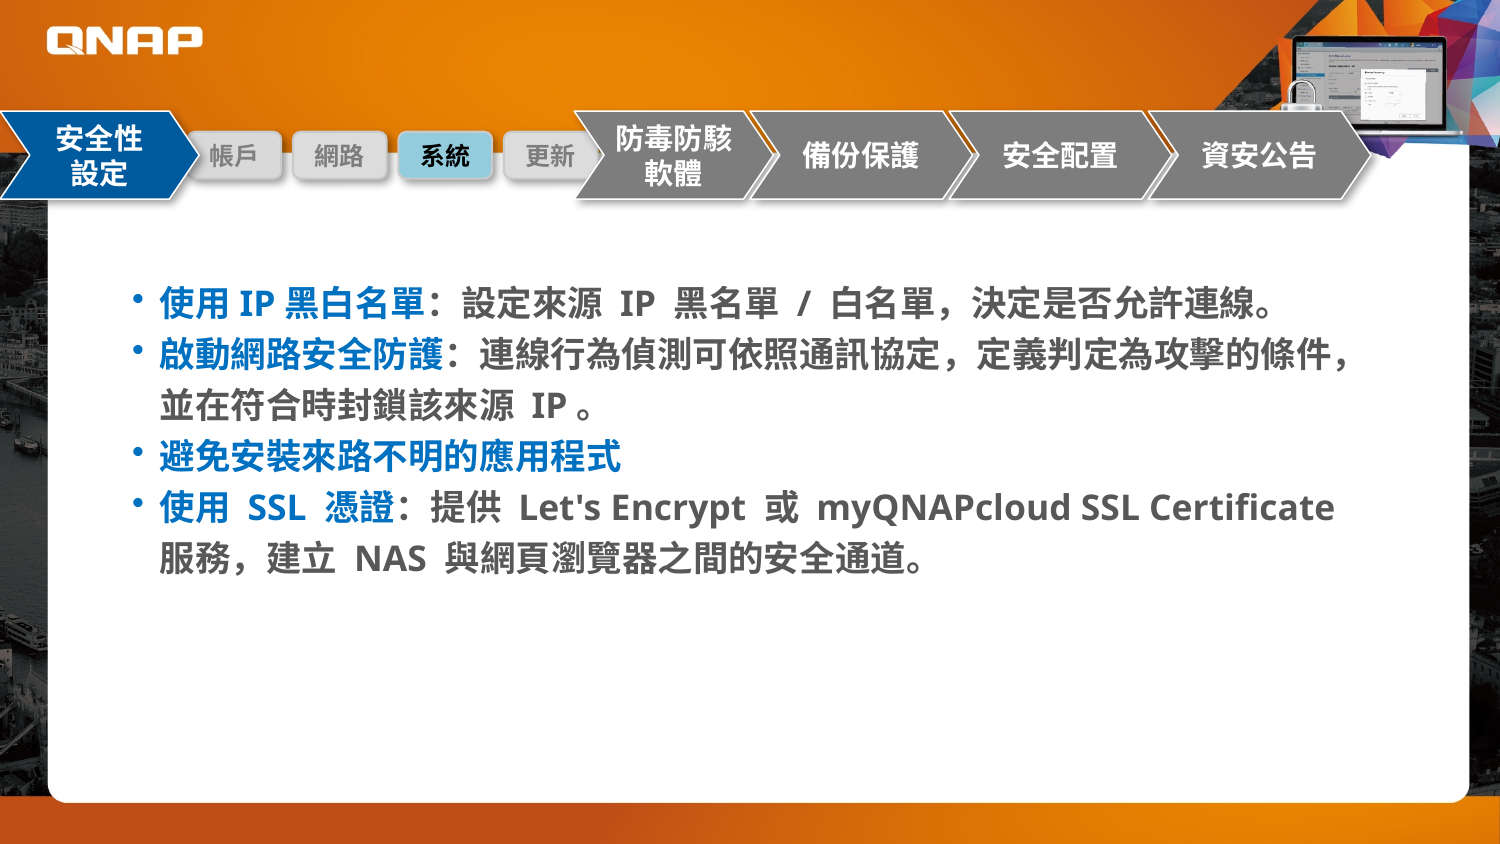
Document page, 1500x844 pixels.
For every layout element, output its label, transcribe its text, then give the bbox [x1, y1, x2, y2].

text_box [0, 105, 1372, 205]
picture [0, 0, 1500, 844]
list 使用IP黑白名單：設定來源 IP 黑名單 / 白名單，決定是否允許連線。 啟動網路安全防護：連線行為偵測可依照通訊協定，定義判定為攻擊的條件，並在符合時封鎖該來源 IP。 避免安裝來路不明的應用程式 使用 SSL 憑證：提供 Let's Encrypt 或 myQNAPcloud SSL Certificate 服務，建立 NAS 與網頁瀏覽器之間的安全通道。 [116, 257, 1399, 751]
